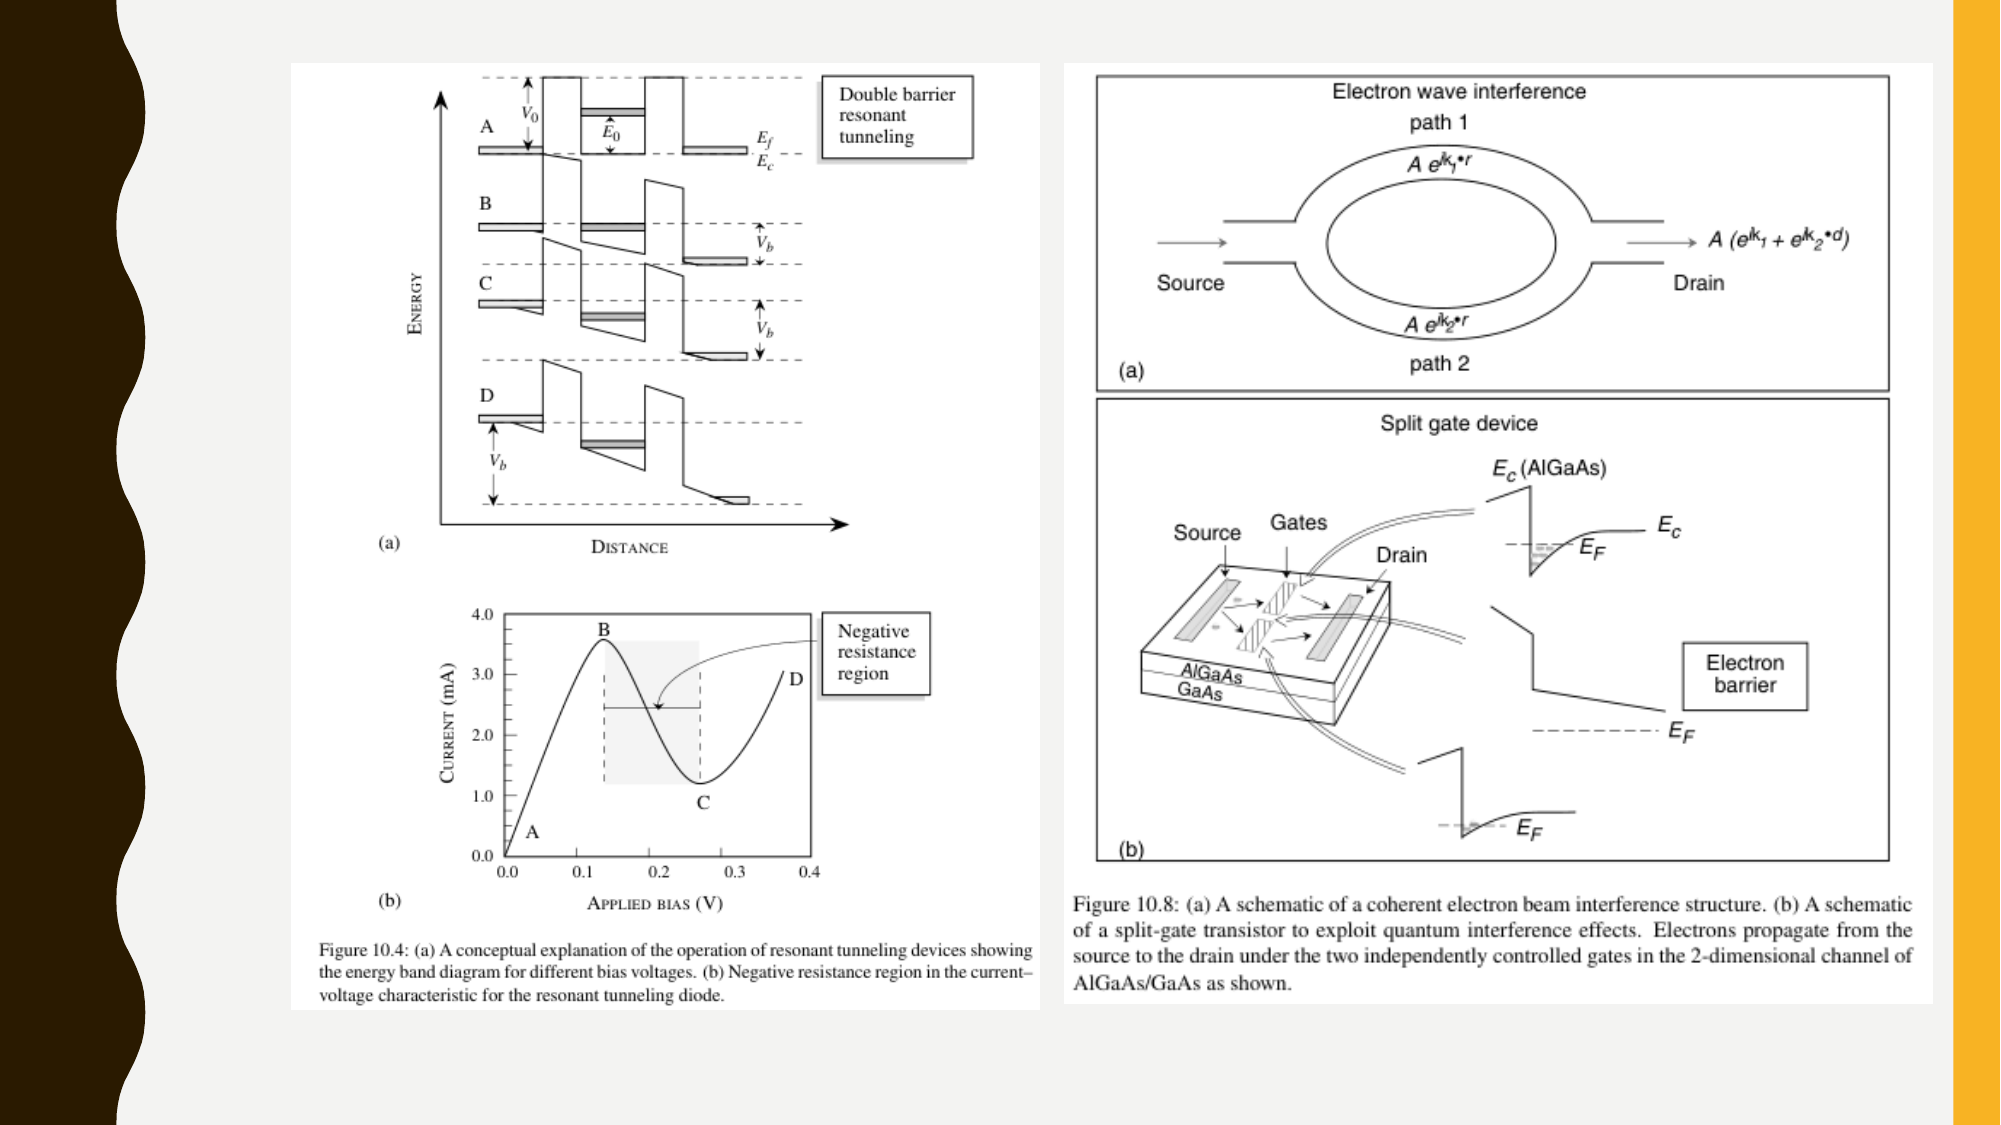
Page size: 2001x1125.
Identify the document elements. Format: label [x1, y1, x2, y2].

list [291, 63, 1040, 1010]
picture [1064, 63, 1933, 1004]
